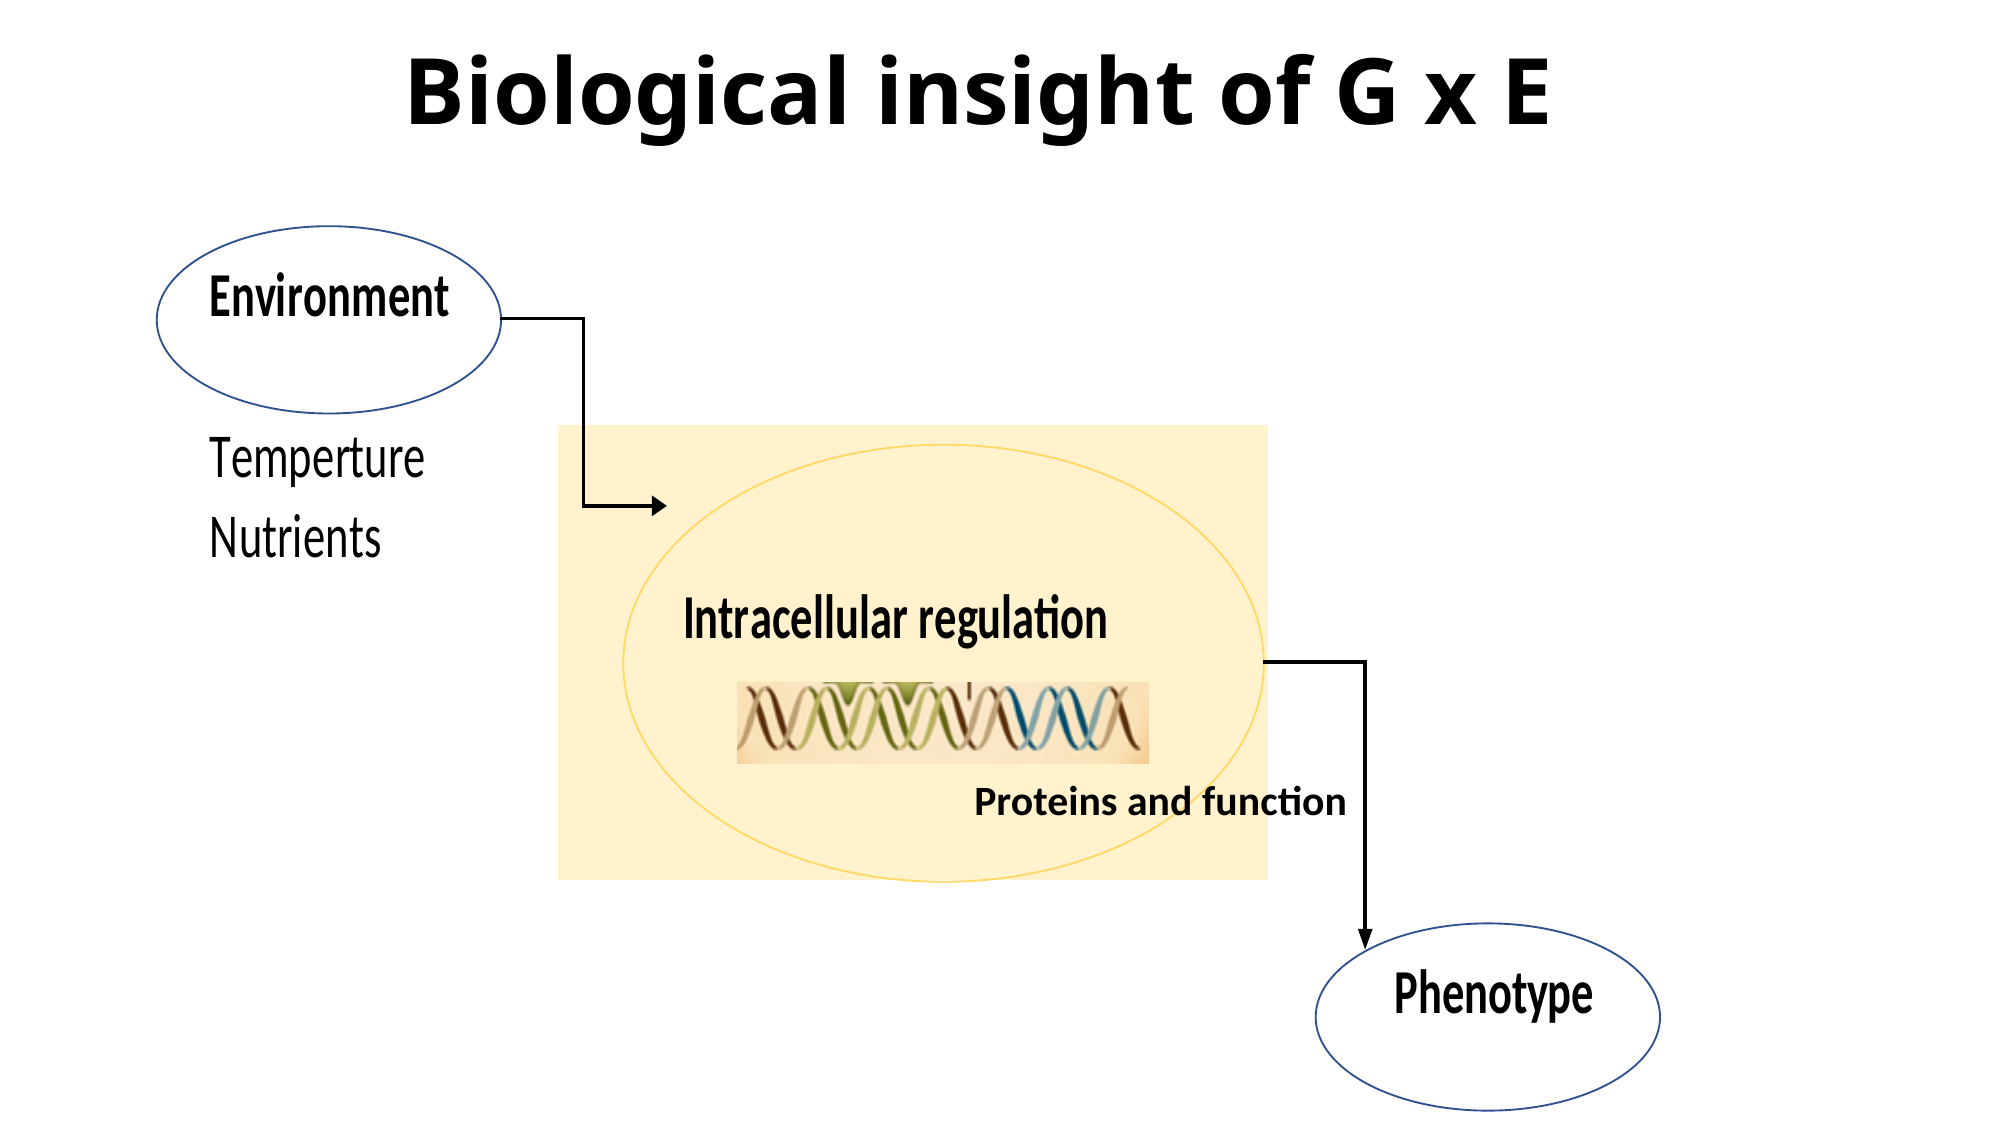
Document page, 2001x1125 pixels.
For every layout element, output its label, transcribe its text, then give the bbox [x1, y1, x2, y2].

title Biological insight of G x E [116, 12, 1842, 177]
picture [83, 211, 1745, 1125]
